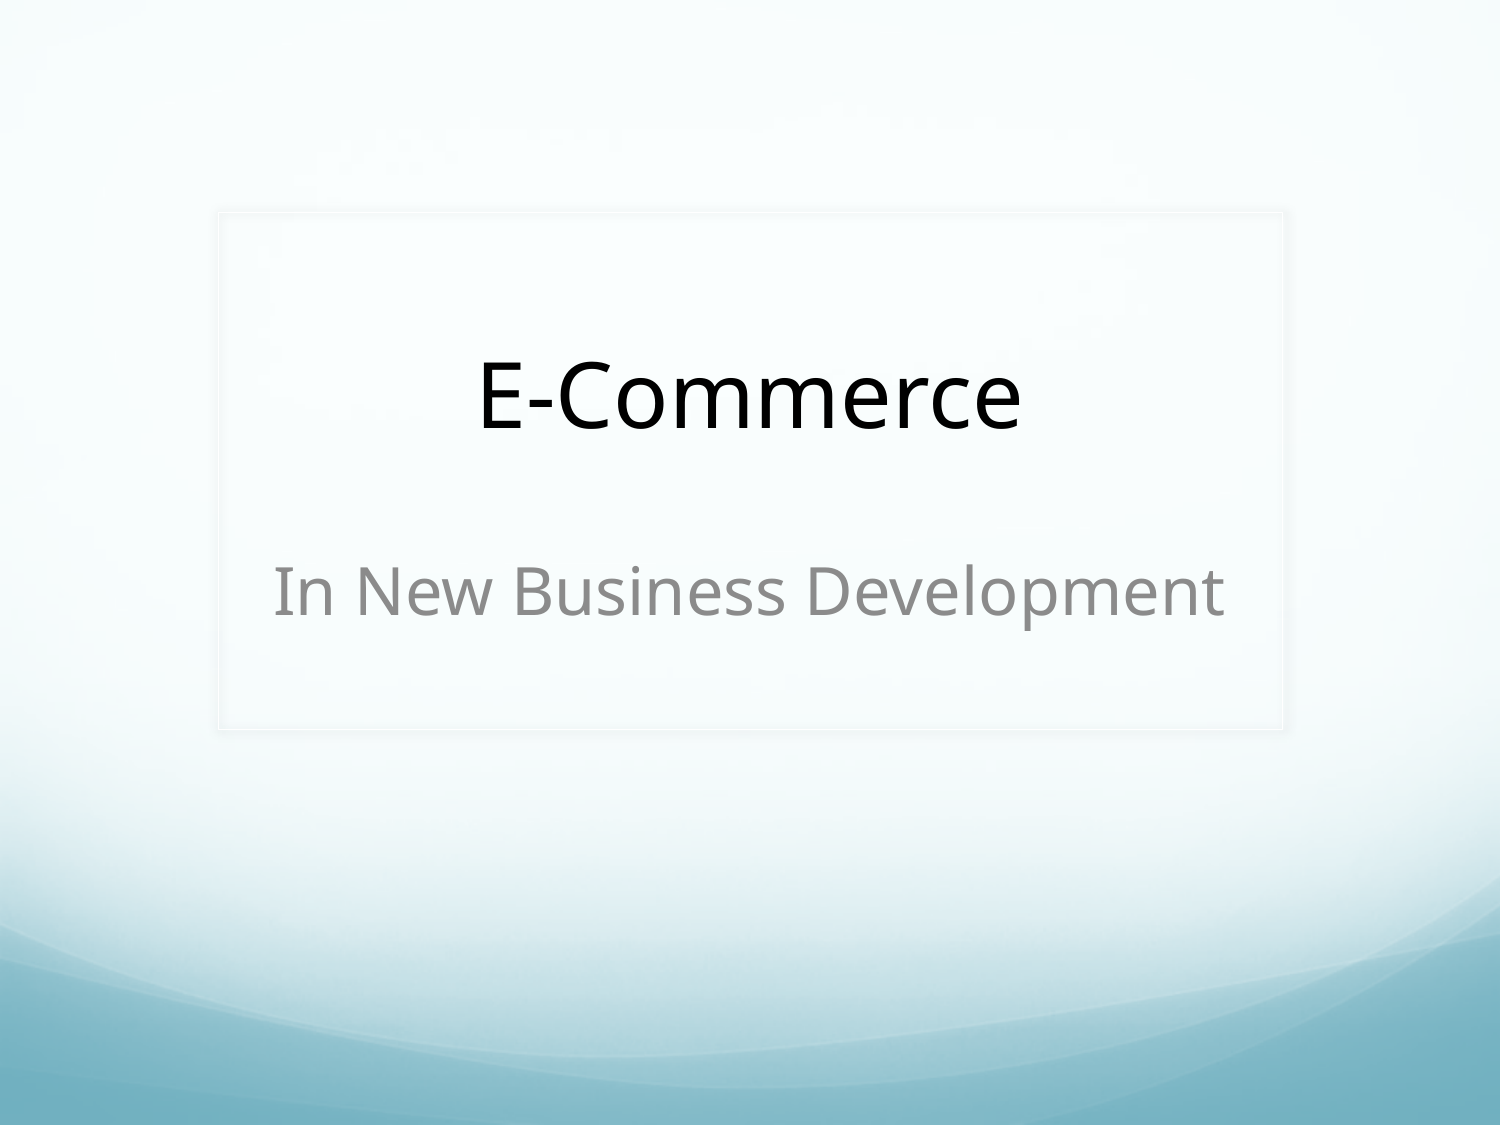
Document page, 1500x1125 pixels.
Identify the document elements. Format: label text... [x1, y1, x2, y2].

text_box E-Commerce [216, 249, 1283, 533]
text_box In New Business Development [216, 541, 1283, 692]
